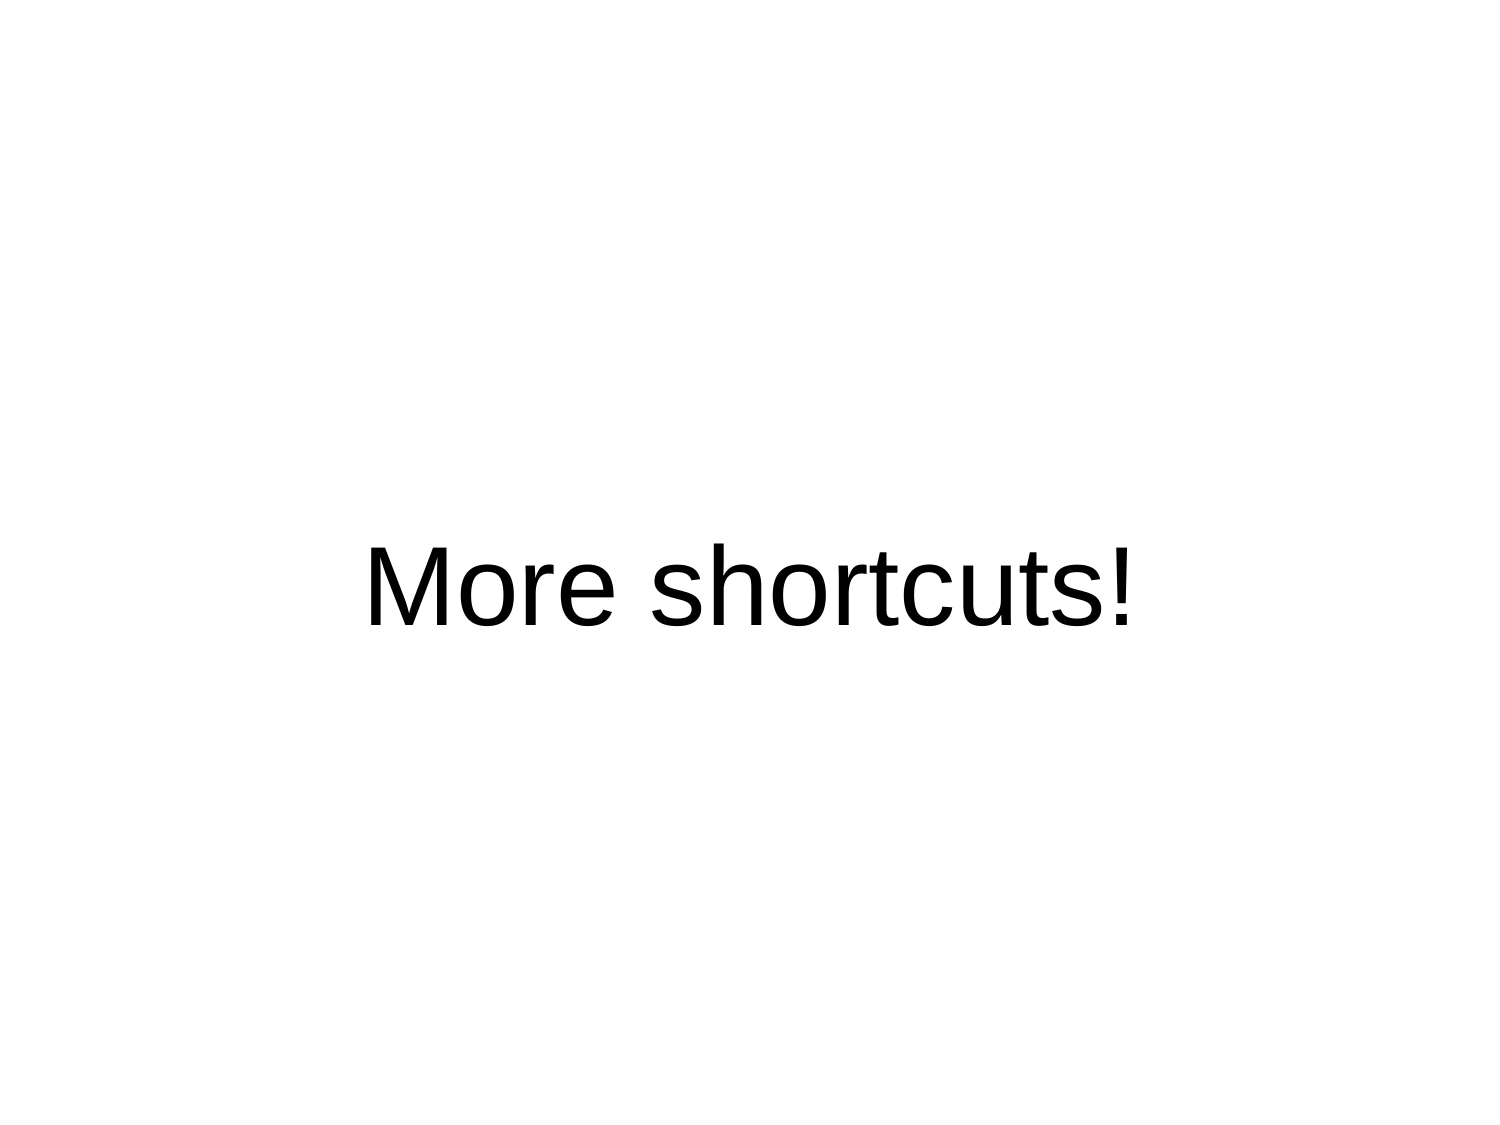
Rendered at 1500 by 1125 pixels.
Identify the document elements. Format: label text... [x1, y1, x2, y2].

subtitle More shortcuts! [75, 263, 1425, 916]
